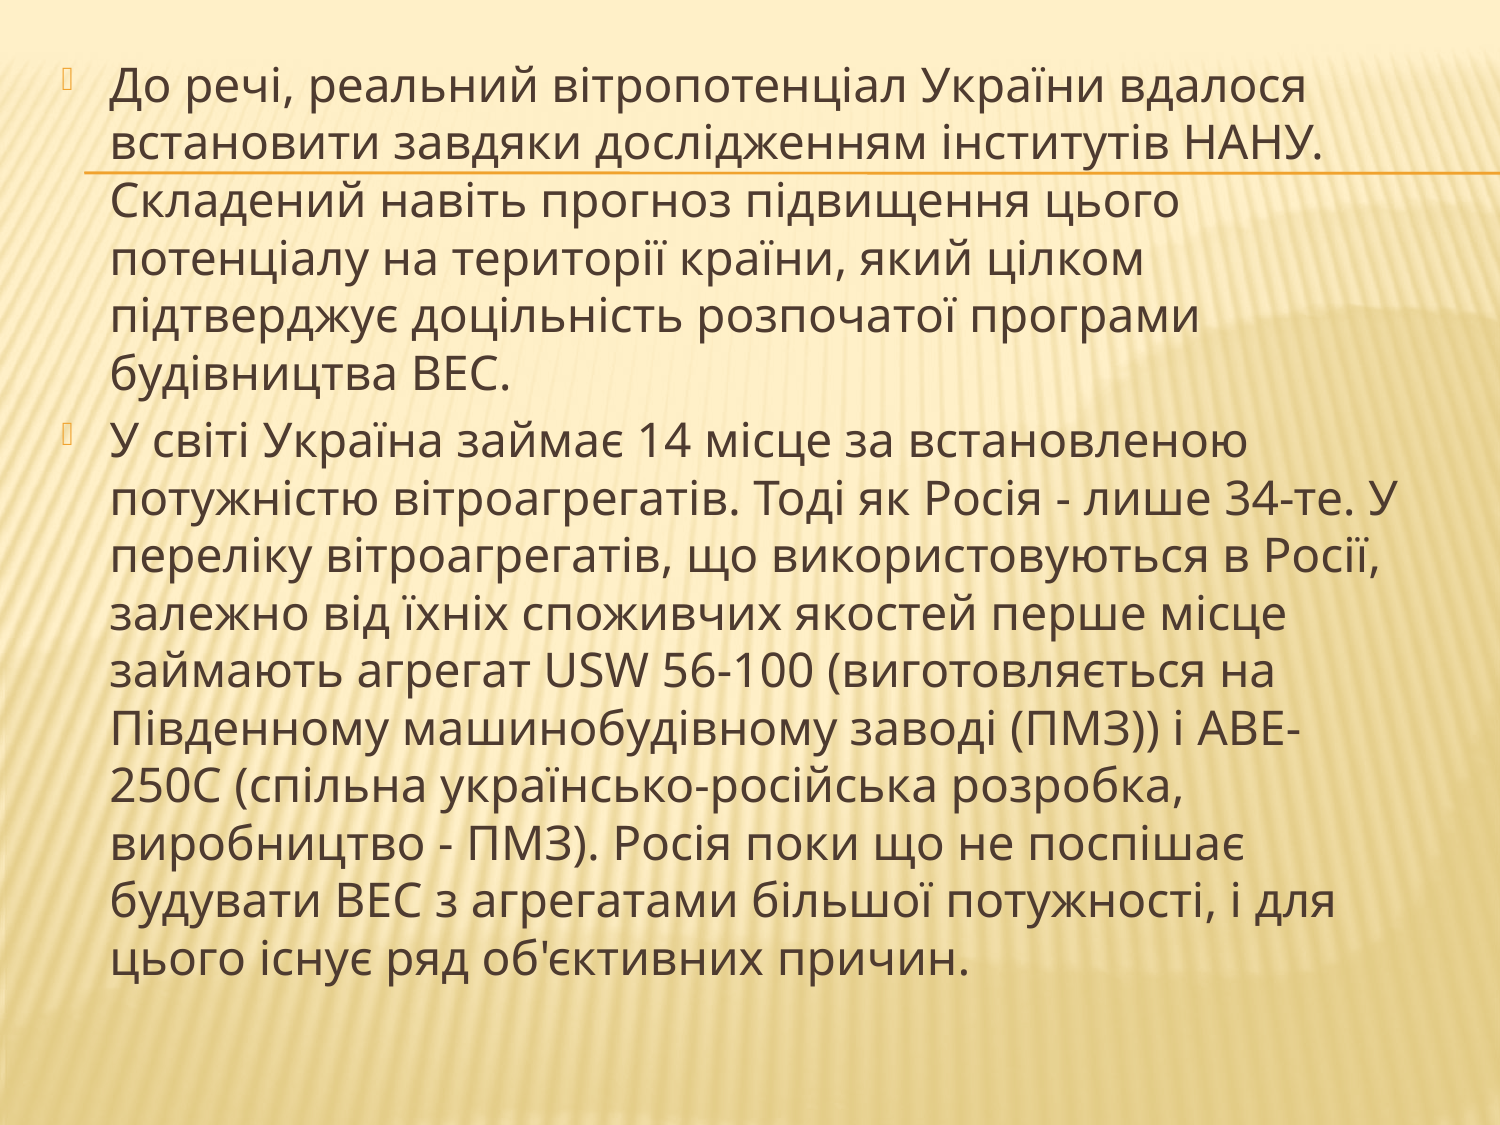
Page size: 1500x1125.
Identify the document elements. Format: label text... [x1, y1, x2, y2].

list До речі, реальний вітропотенціал України вдалося встановити завдяки дослідженням інститутів НАНУ. Складений навіть прогноз підвищення цього потенціалу на території країни, який цілком підтверджує доцільність розпочатої програми будівництва ВЕС. У світі Україна займає 14 місце за встановленою потужністю вітроагрегатів. Тоді як Росія - лише 34-те. У переліку вітроагрегатів, що використовуються в Росії, залежно від їхніх споживчих якостей перше місце займають агрегат USW 56-100 (виготовляється на Південному машинобудівному заводі (ПМЗ)) і АВЕ-250С (спільна українсько-російська розробка, виробництво - ПМЗ). Росія поки що не поспішає будувати ВЕС з агрегатами більшої потужності, і для цього існує ряд об'єктивних причин. [46, 46, 1425, 1005]
